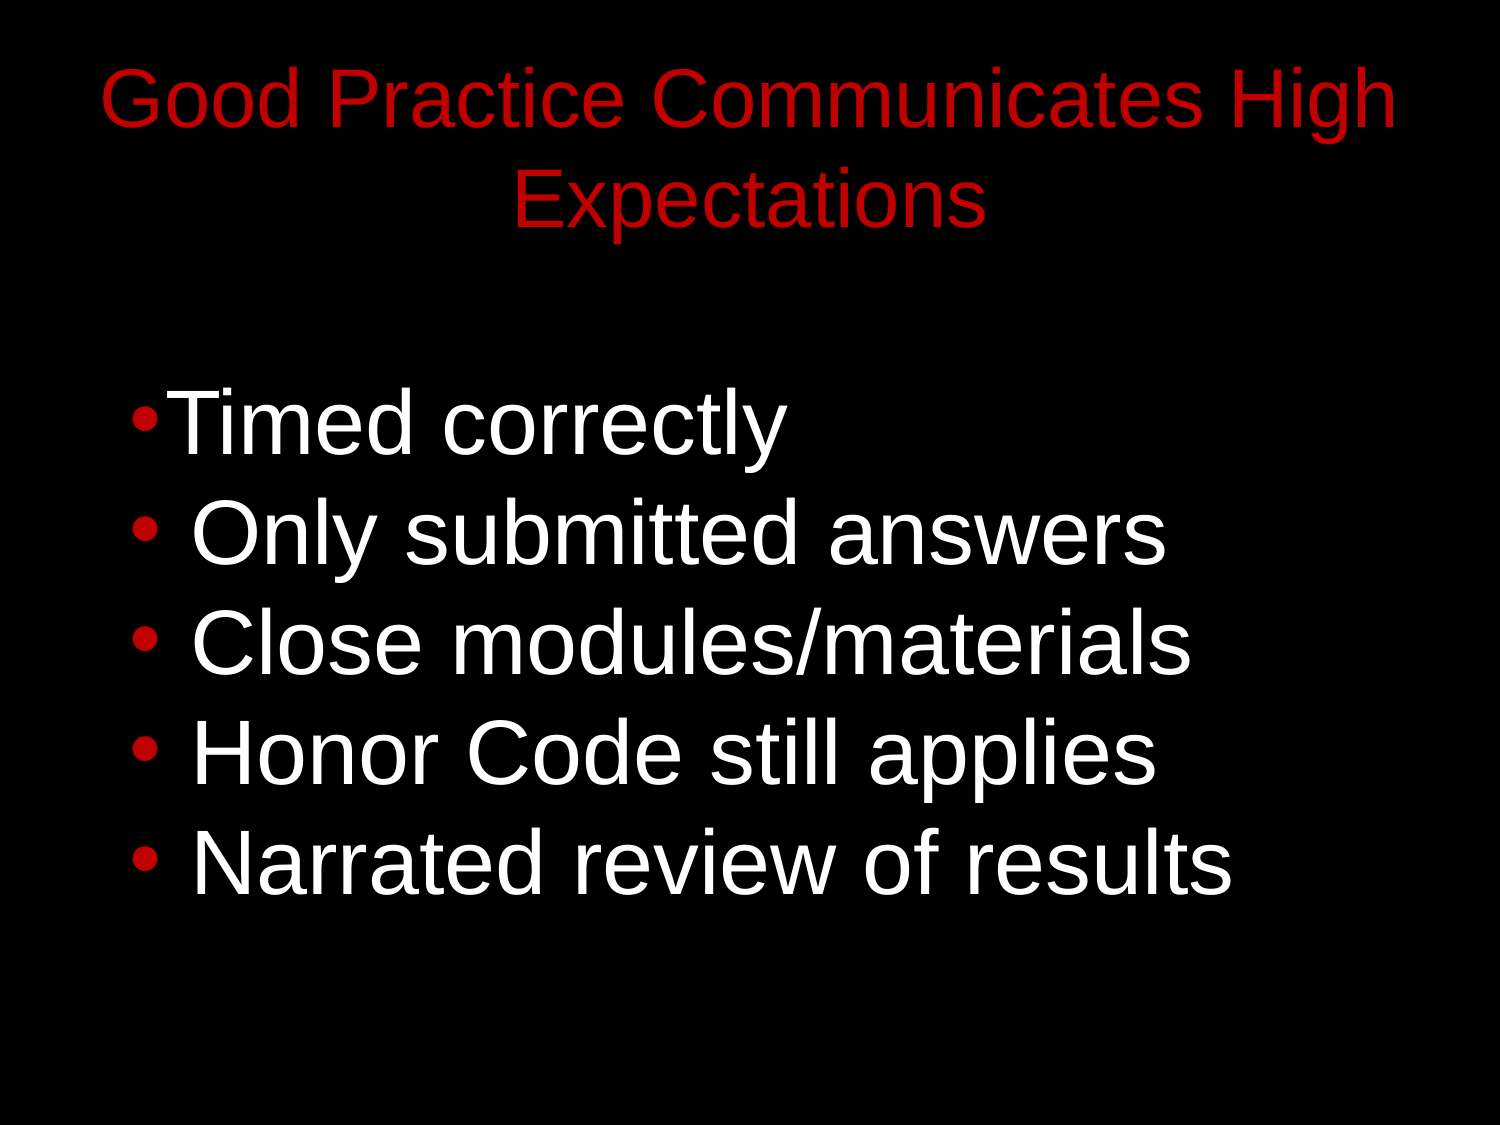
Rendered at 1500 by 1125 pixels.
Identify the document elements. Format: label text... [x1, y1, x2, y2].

text_box Timed correctly Only submitted answers Close modules/materials Honor Code still applies Narrated review of results [0, 275, 1500, 1125]
title Good Practice Communicates High Expectations [50, 62, 1450, 225]
